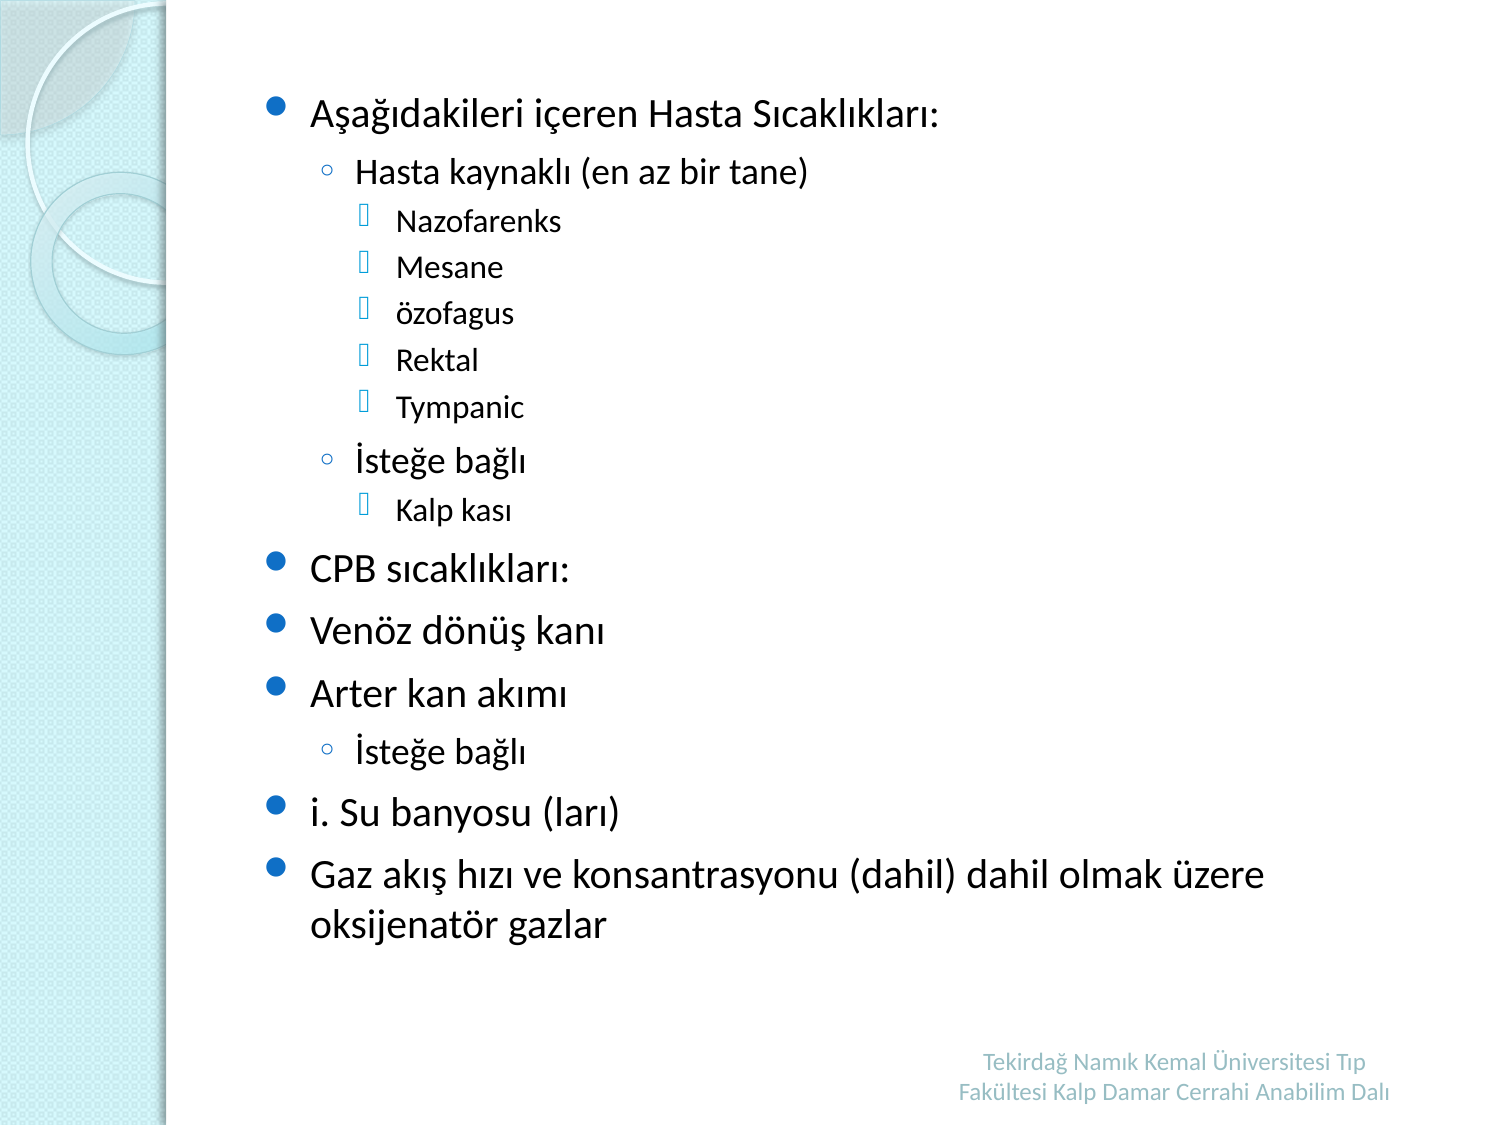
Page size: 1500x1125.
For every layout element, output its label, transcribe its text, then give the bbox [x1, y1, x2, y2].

footer Tekirdağ Namık Kemal Üniversitesi Tıp Fakültesi Kalp Damar Cerrahi Anabilim Dalı [937, 1034, 1413, 1113]
list Aşağıdakileri içeren Hasta Sıcaklıkları: Hasta kaynaklı (en az bir tane) Nazofarenks Mesane özofagus Rektal Tympanic İsteğe bağlı Kalp kası CPB sıcaklıkları: Venöz dönüş kanı Arter kan akımı İsteğe bağlı i. Su banyosu (ları) Gaz akış hızı ve konsantrasyonu (dahil) dahil olmak üzere oksijenatör gazlar [235, 78, 1466, 1025]
